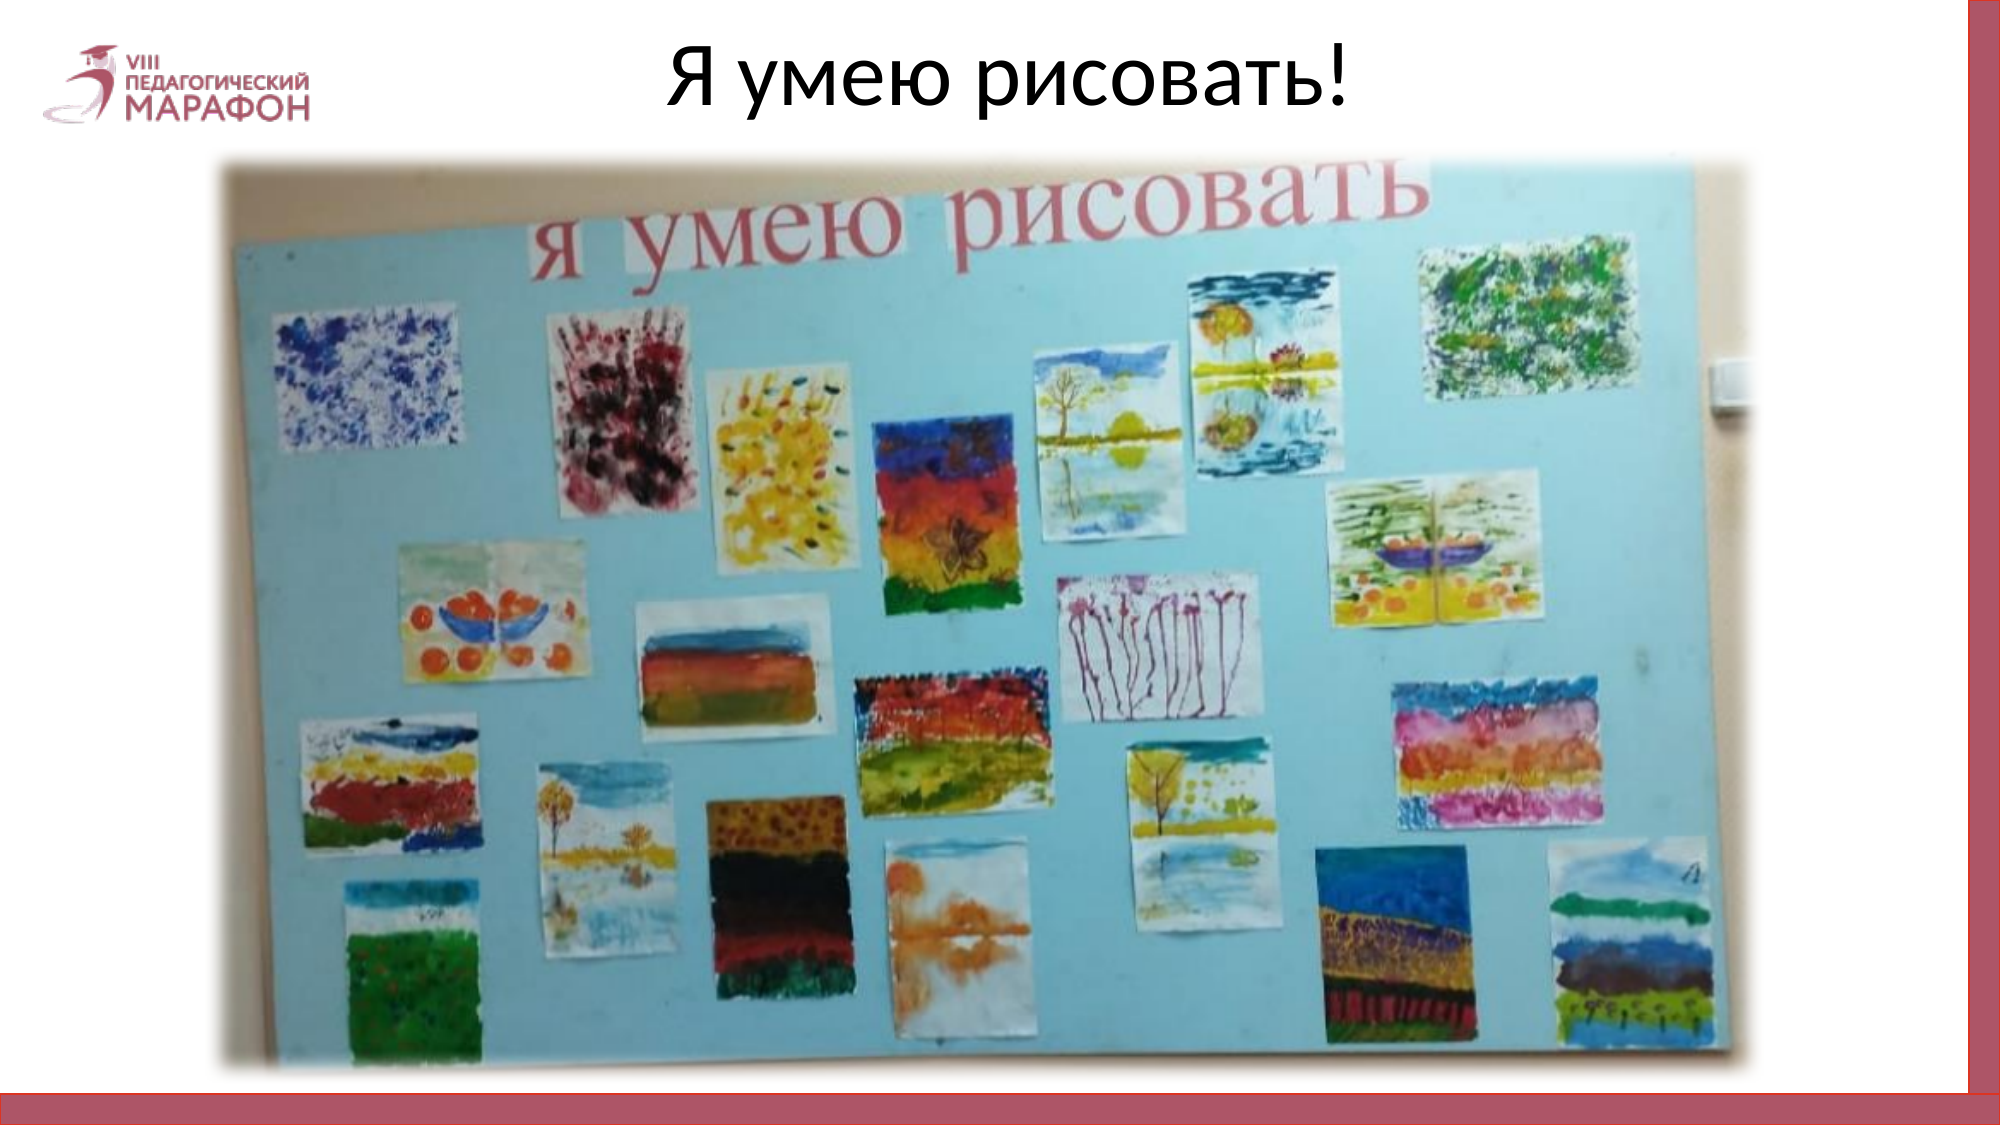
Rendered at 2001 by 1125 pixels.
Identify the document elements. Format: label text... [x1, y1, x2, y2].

picture [205, 147, 1764, 1086]
picture [31, 30, 321, 139]
text_box [1968, 0, 2000, 1095]
text_box Я умею рисовать! [147, 19, 1873, 237]
text_box [0, 1093, 2000, 1125]
